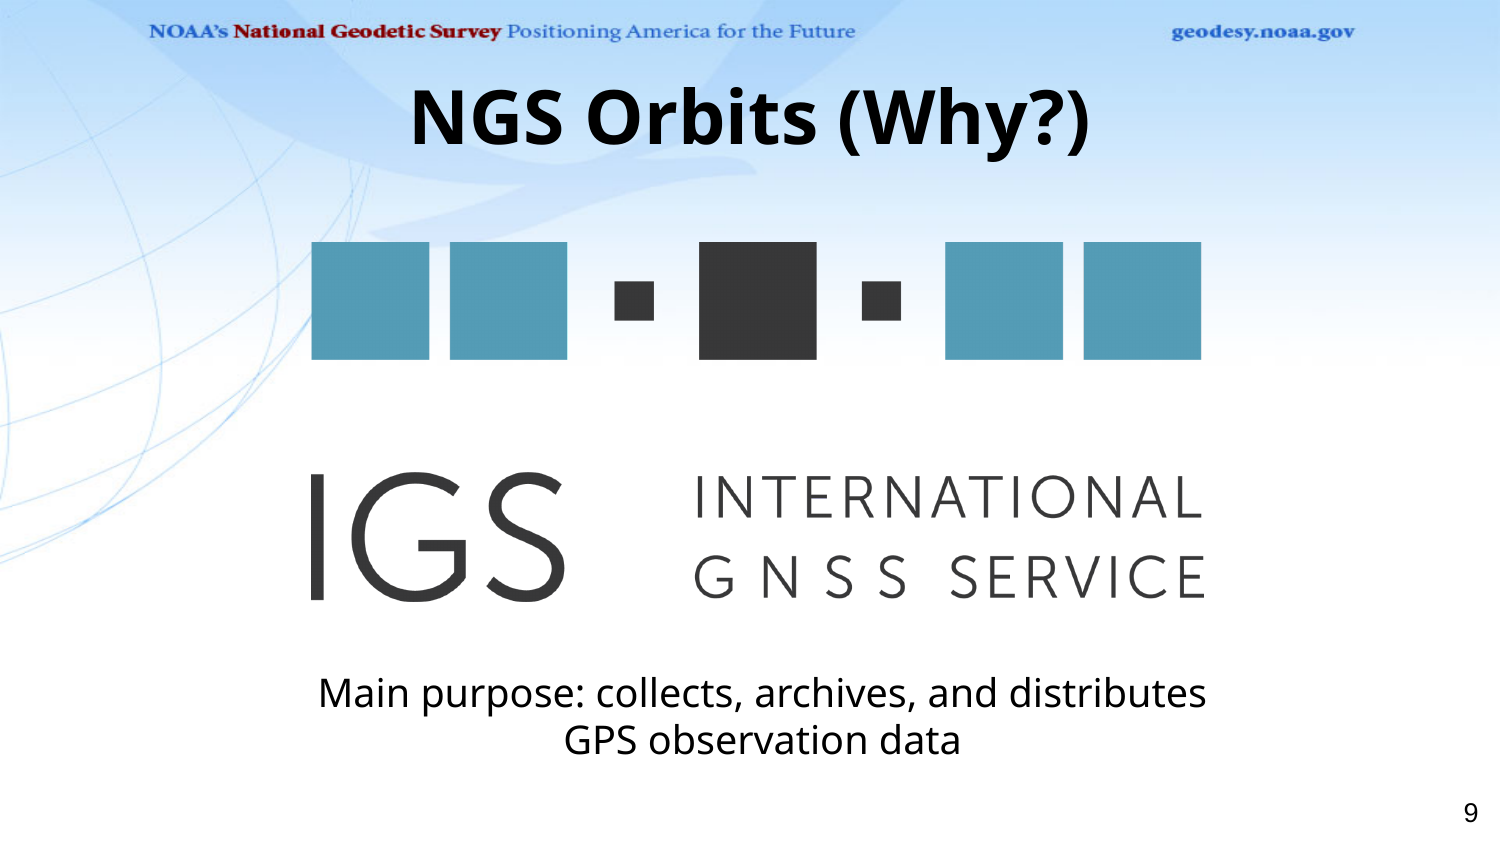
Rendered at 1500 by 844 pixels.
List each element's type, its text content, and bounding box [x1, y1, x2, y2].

text_box Main purpose: collects, archives, and distributes GPS observation data [292, 652, 1234, 778]
slide_number ‹#› [1403, 779, 1494, 844]
picture [0, 0, 1500, 844]
title NGS Orbits (Why?) [75, 33, 1425, 175]
